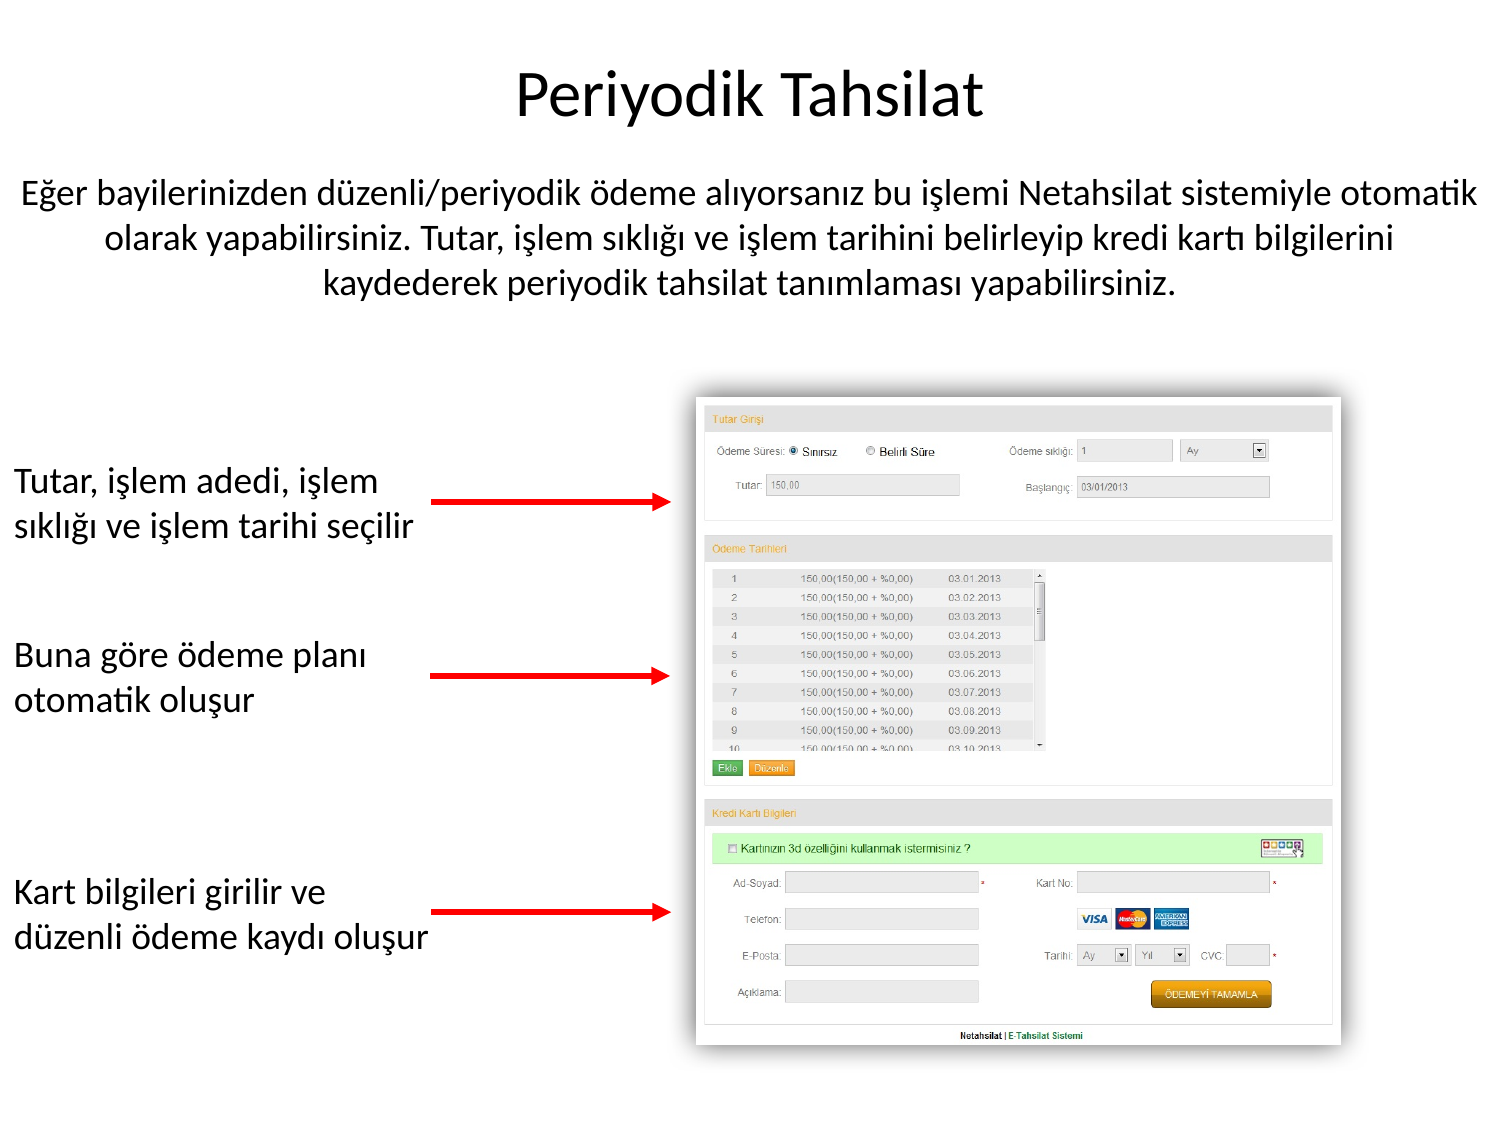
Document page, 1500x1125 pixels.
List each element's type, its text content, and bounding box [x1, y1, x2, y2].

text_box Buna göre ödeme planı otomatik oluşur [0, 622, 431, 728]
picture [696, 396, 1342, 1046]
text_box Periyodik Tahsilat [0, 42, 1500, 138]
text_box Tutar, işlem adedi, işlem sıklığı ve işlem tarihi seçilir [0, 448, 432, 554]
text_box Kart bilgileri girilir ve düzenli ödeme kaydı oluşur [0, 859, 454, 964]
text_box Eğer bayilerinizden düzenli/periyodik ödeme alıyorsanız bu işlemi Netahsilat sistemiyle otomatik olarak yapabilirsiniz. Tutar, işlem sıklığı ve işlem tarihini belirleyip kredi kartı bilgilerini kaydederek periyodik tahsilat tanımlaması yapabilirsiniz. [0, 160, 1500, 311]
